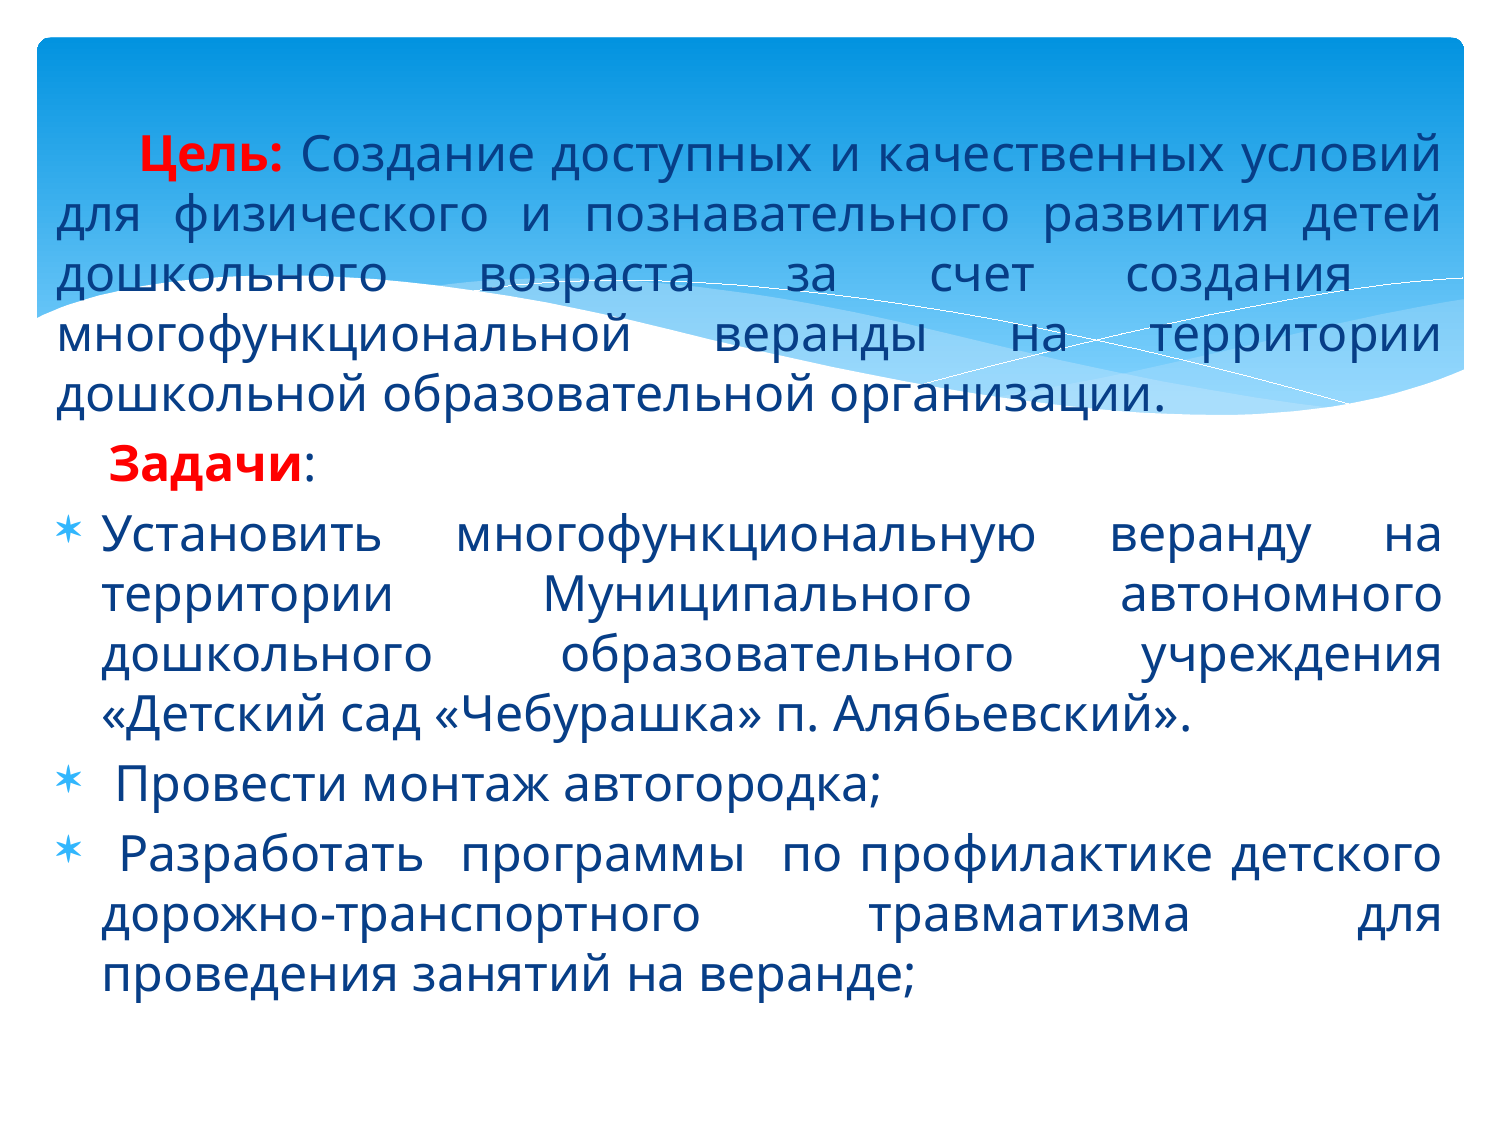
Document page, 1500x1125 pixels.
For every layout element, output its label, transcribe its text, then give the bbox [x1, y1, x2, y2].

list Цель: Создание доступных и качественных условий для физического и познавательного развития детей дошкольного возраста за счет создания многофункциональной веранды на территории дошкольной образовательной организации. Задачи: Установить многофункциональную веранду на территории Муниципального автономного дошкольного образовательного учреждения «Детский сад «Чебурашка» п. Алябьевский». Провести монтаж автогородка; Разработать программы по профилактике детского дорожно-транспортного травматизма для проведения занятий на веранде; [41, 113, 1459, 1071]
